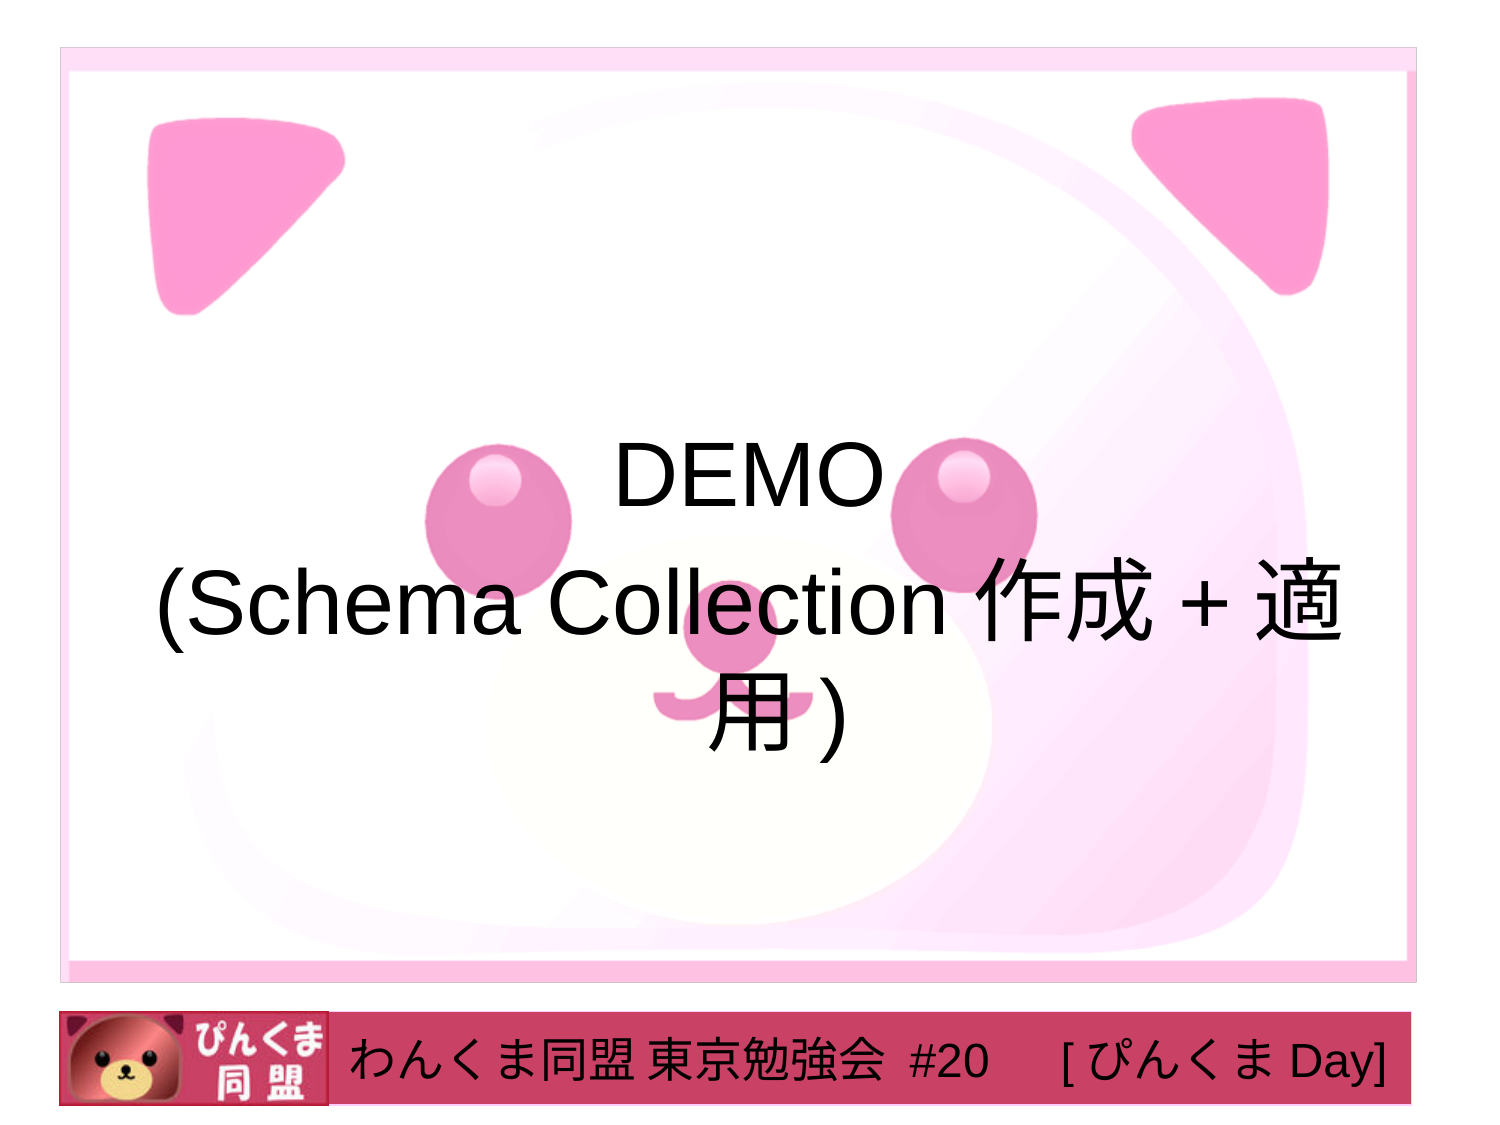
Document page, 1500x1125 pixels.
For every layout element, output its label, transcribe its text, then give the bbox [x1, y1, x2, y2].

list DEMO (Schema Collection作成+適用) [74, 172, 1426, 1006]
picture [59, 1011, 329, 1106]
table_header [59, 46, 1418, 984]
